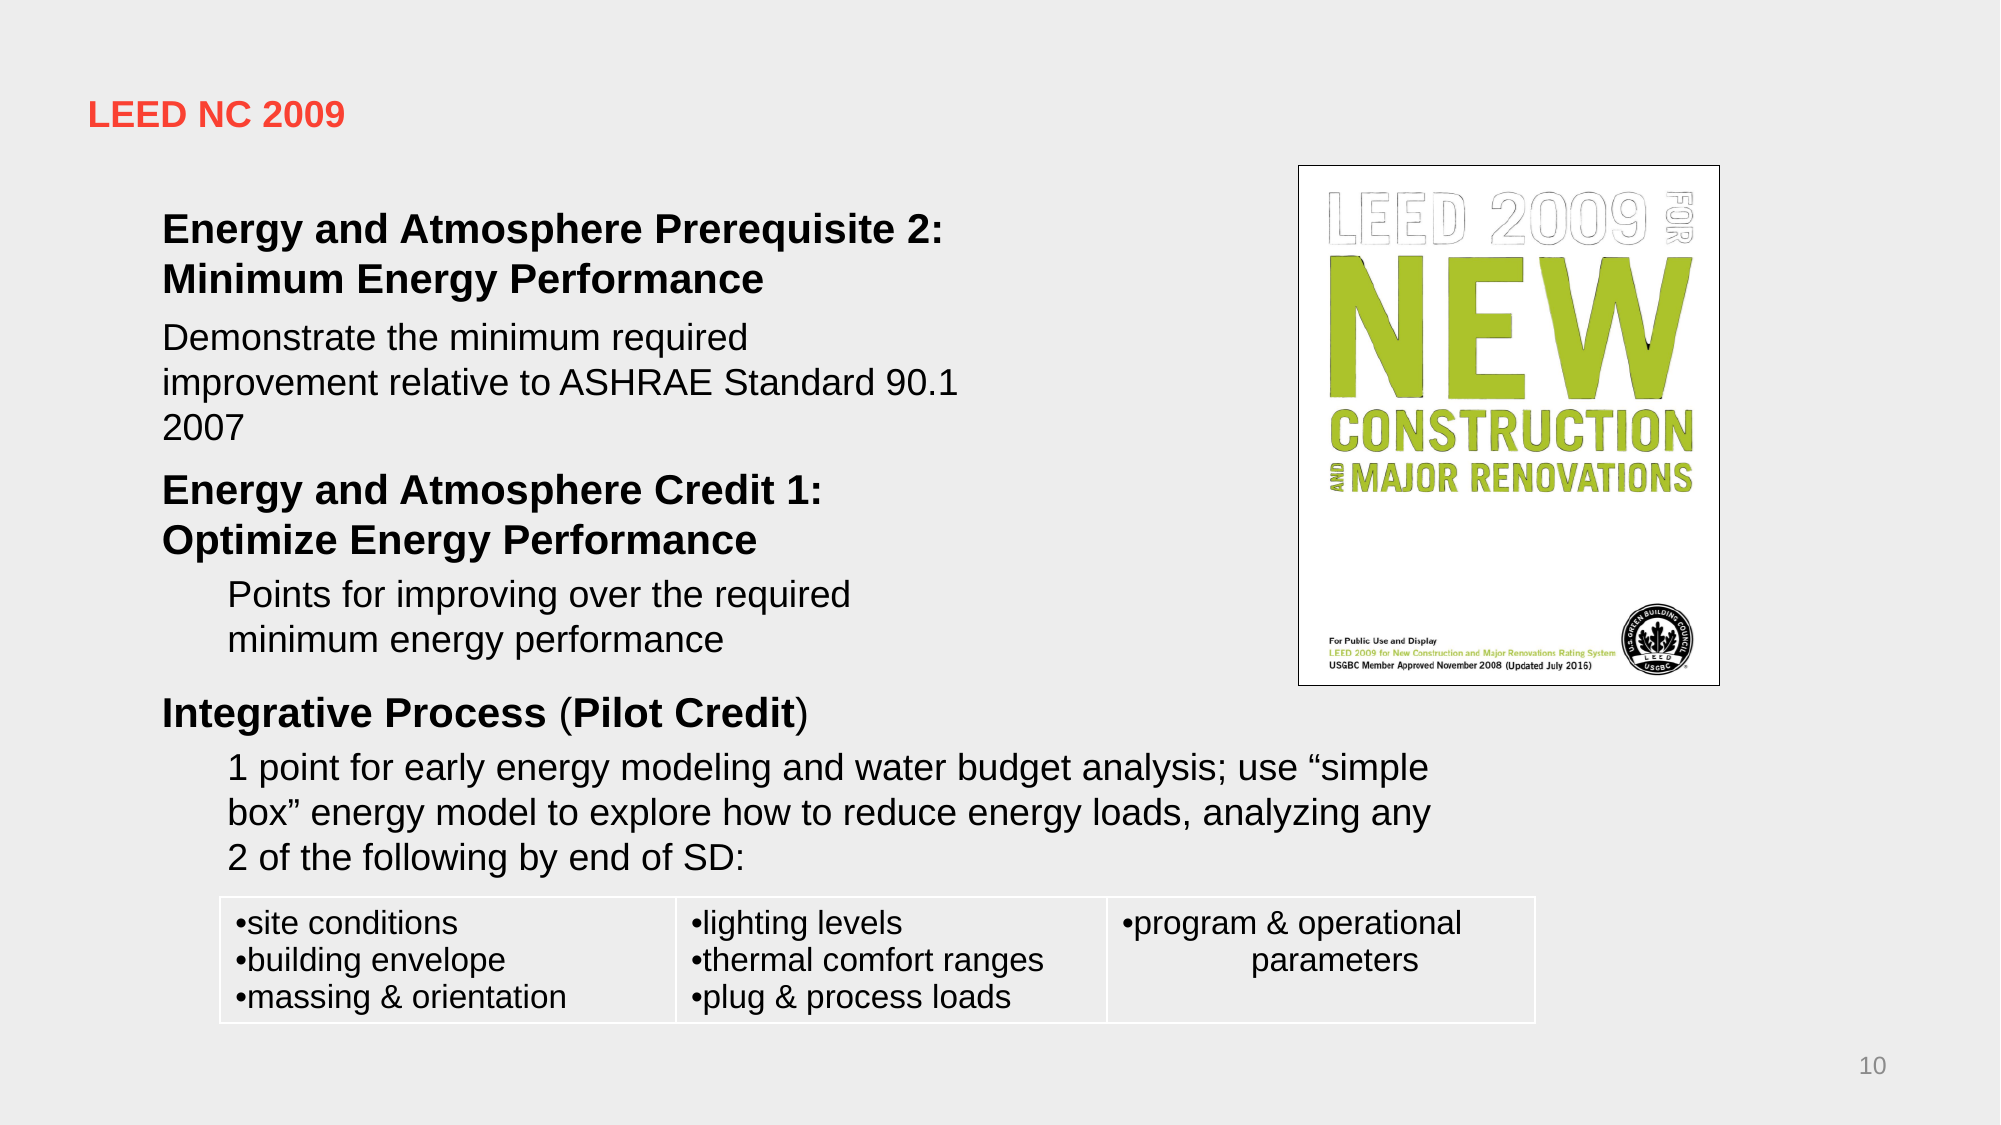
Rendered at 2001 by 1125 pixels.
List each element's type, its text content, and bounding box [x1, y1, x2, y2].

text_box Energy and Atmosphere Credit 1: Optimize Energy Performance Points for improving over the required minimum energy performance [147, 455, 987, 678]
table_header lighting levels thermal comfort ranges plug & process loads [677, 898, 1106, 1022]
table_header site conditions building envelope massing & orientation [221, 898, 675, 1022]
table_header program & operational parameters [1108, 898, 1534, 1022]
text_box Integrative Process (Pilot Credit) 1 point for early energy modeling and water budget analysis; use “simple box” energy model to explore how to reduce energy loads, analyzing any 2 of the following by end of SD: [147, 678, 1463, 1016]
title LEED NC 2009 [87, 109, 1438, 315]
slide_number 10 [1436, 1042, 1887, 1103]
list Energy and Atmosphere Prerequisite 2: Minimum Energy Performance Demonstrate the minimum required improvement relative to ASHRAE Standard 90.1 2007 [147, 202, 988, 490]
picture [1298, 165, 1720, 686]
